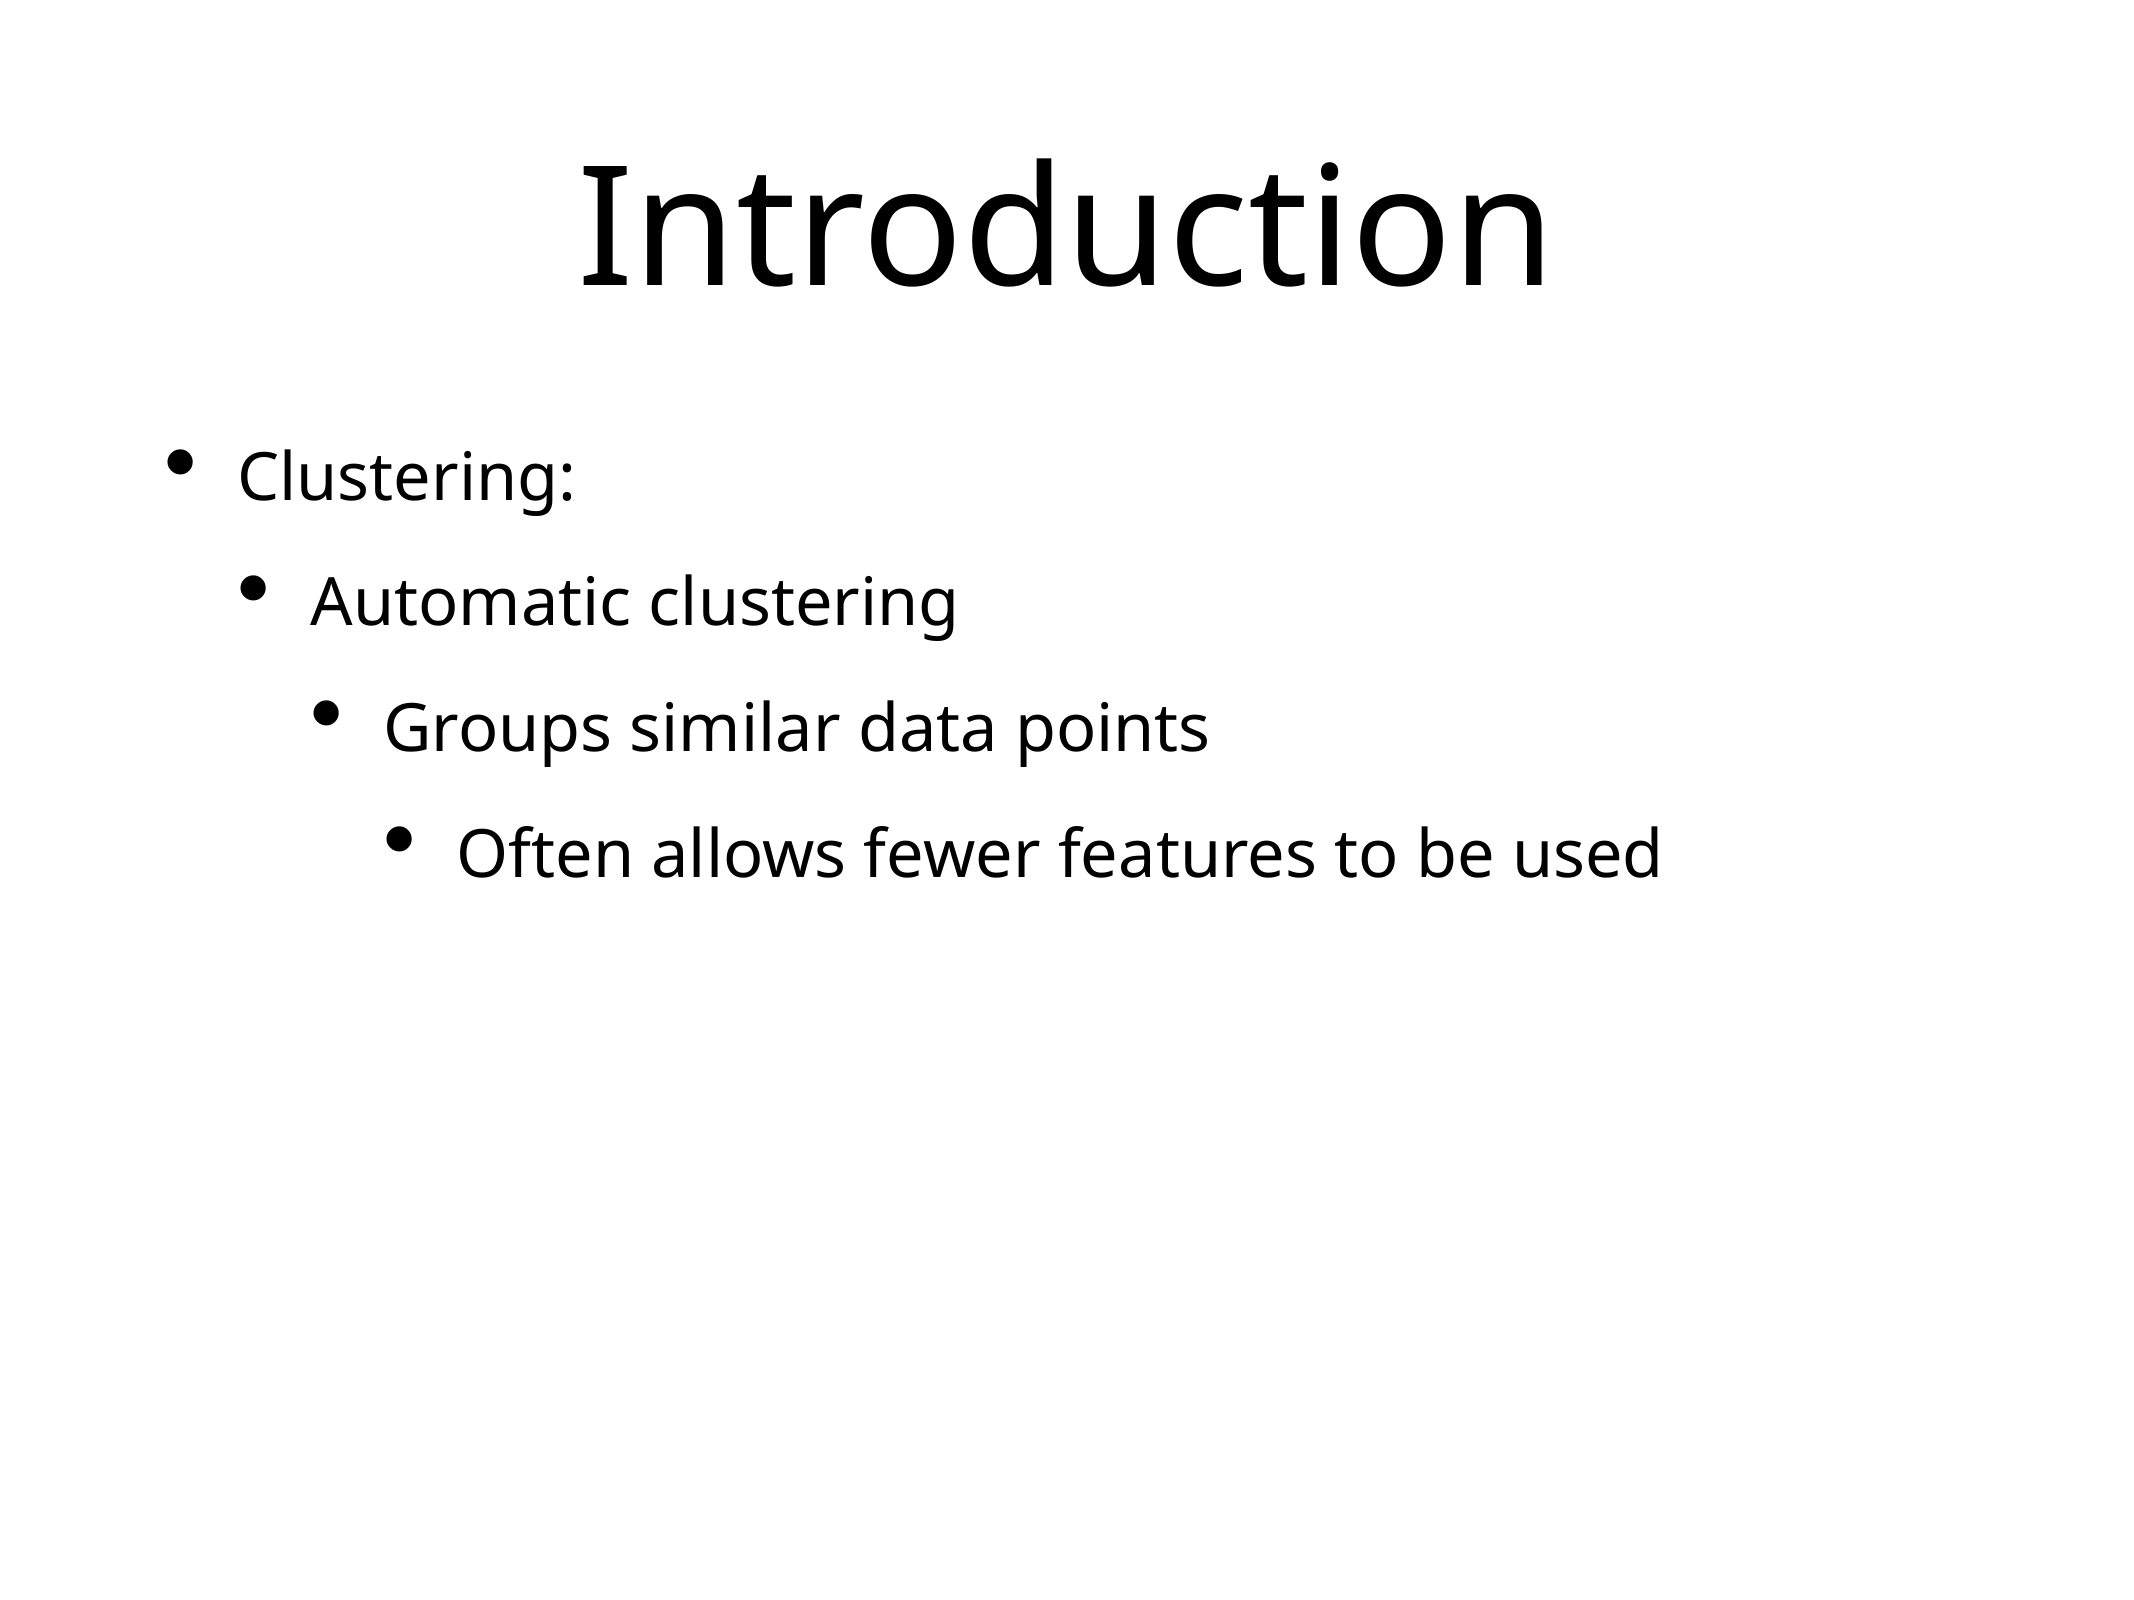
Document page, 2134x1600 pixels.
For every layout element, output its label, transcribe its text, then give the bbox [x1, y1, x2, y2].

list Clustering: Automatic clustering Groups similar data points Often allows fewer features to be used [155, 424, 1978, 1457]
title Introduction [155, 41, 1978, 397]
